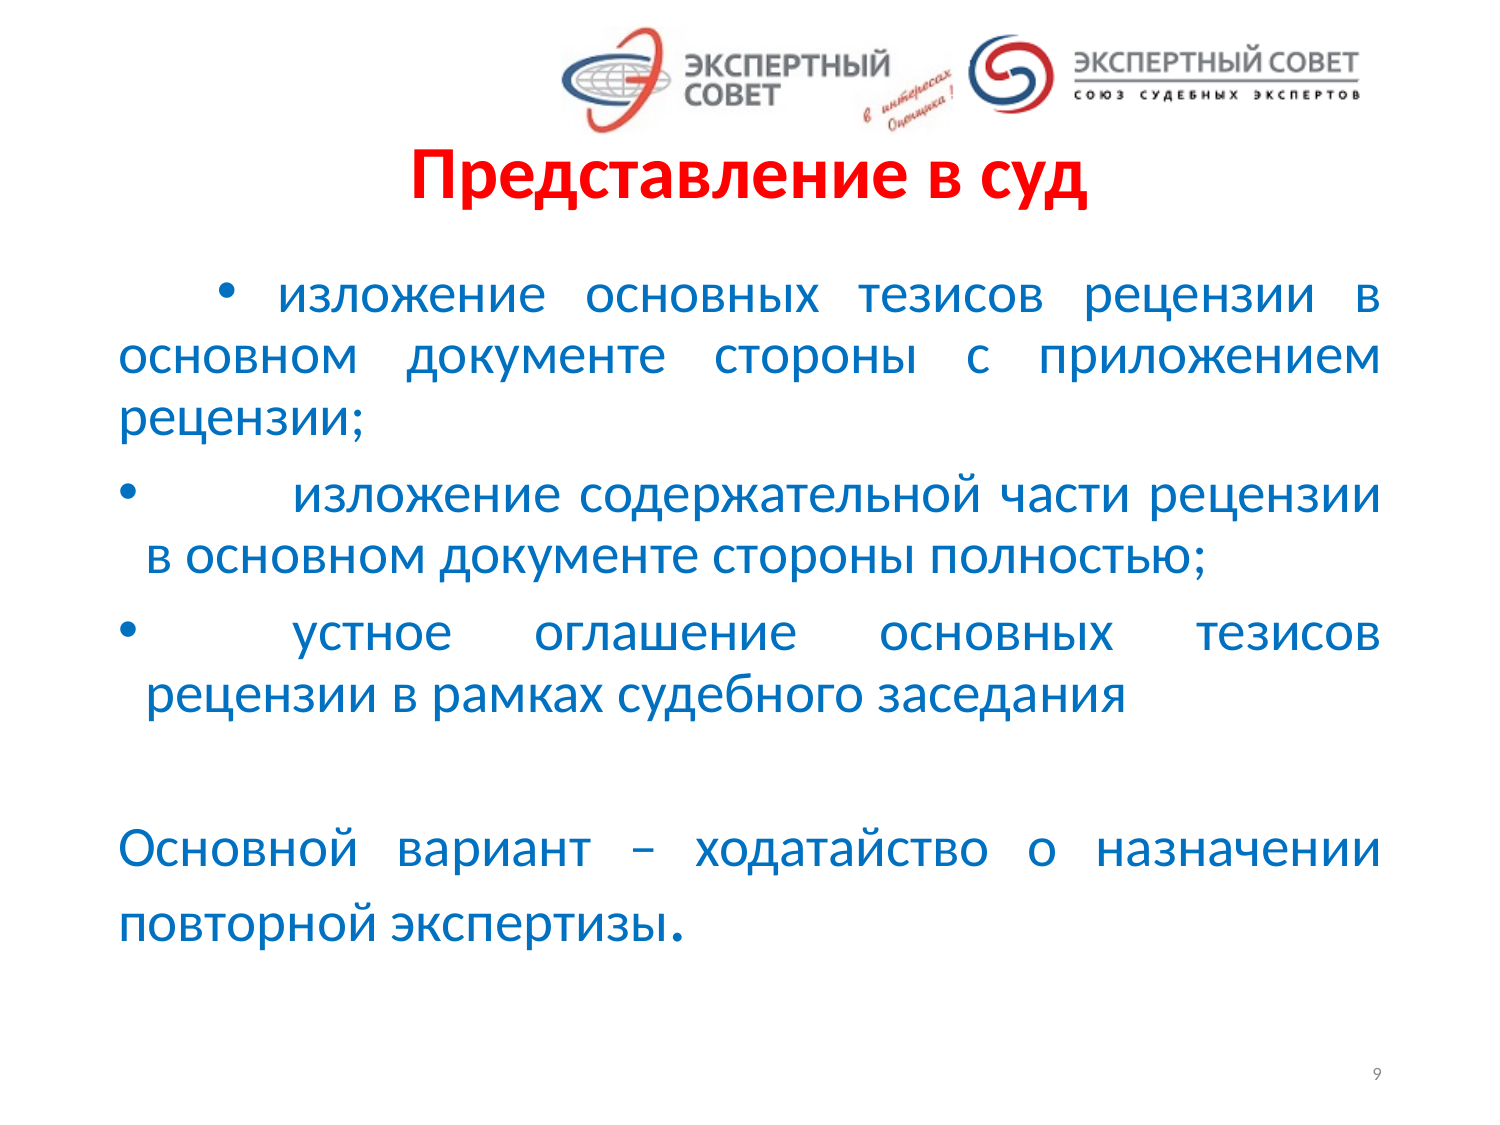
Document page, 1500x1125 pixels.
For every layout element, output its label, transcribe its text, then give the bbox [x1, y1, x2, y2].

slide_number 9 [1059, 1042, 1397, 1103]
title Представление в суд [103, 59, 1397, 255]
picture [559, 8, 1366, 136]
list изложение основных тезисов рецензии в основном документе стороны с приложением рецензии; изложение содержательной части рецензии в основном документе стороны полностью; устное оглашение основных тезисов рецензии в рамках судебного заседания Основной вариант – ходатайство о назначении повторной экспертизы. [103, 255, 1397, 1014]
text_box [0, 3, 1500, 146]
